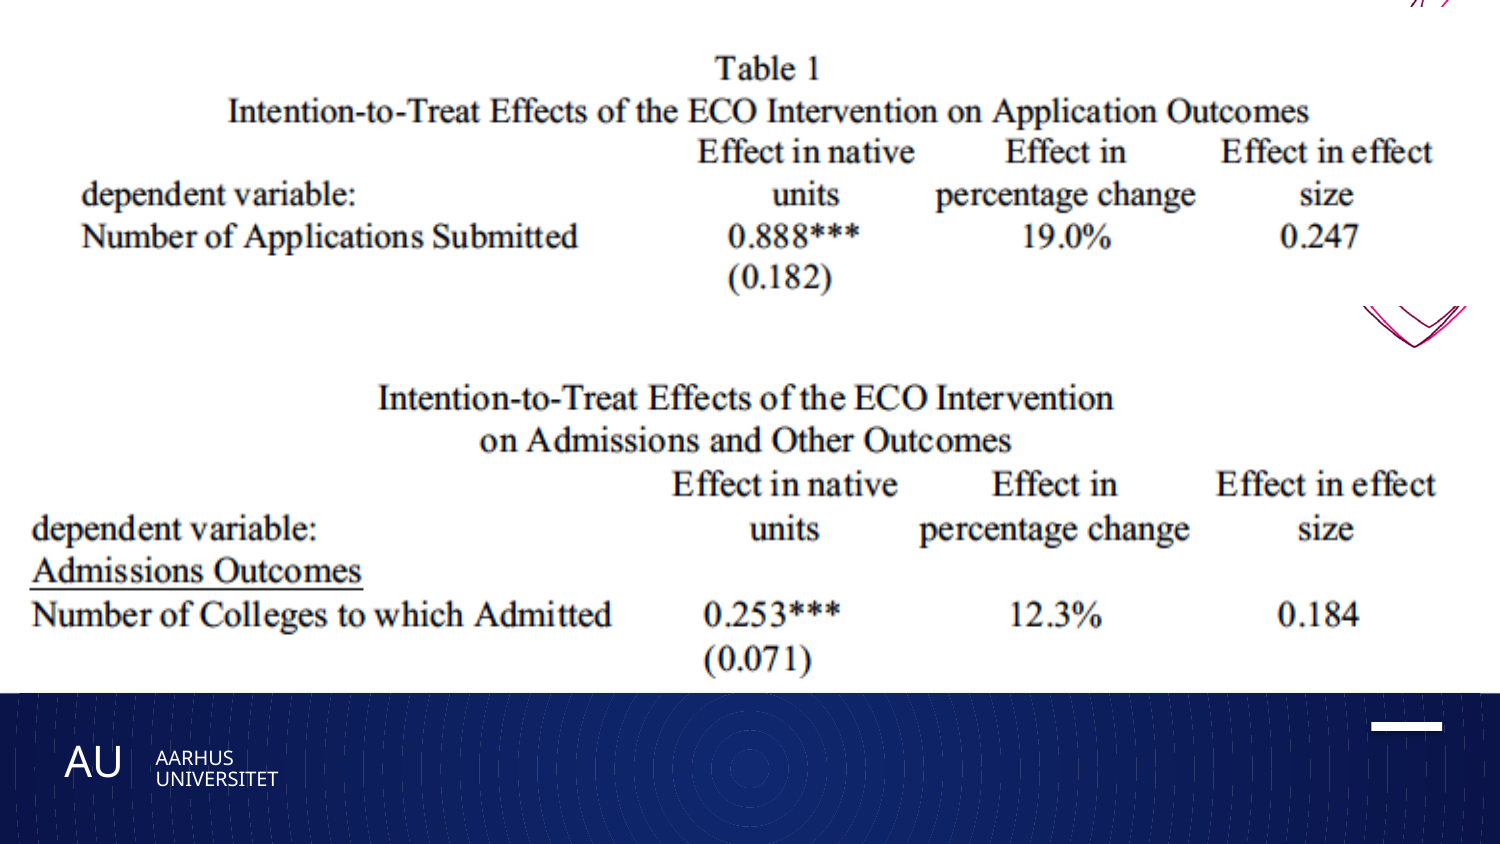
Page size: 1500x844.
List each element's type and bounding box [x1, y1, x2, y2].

picture [0, 371, 1500, 687]
picture [0, 0, 1500, 348]
